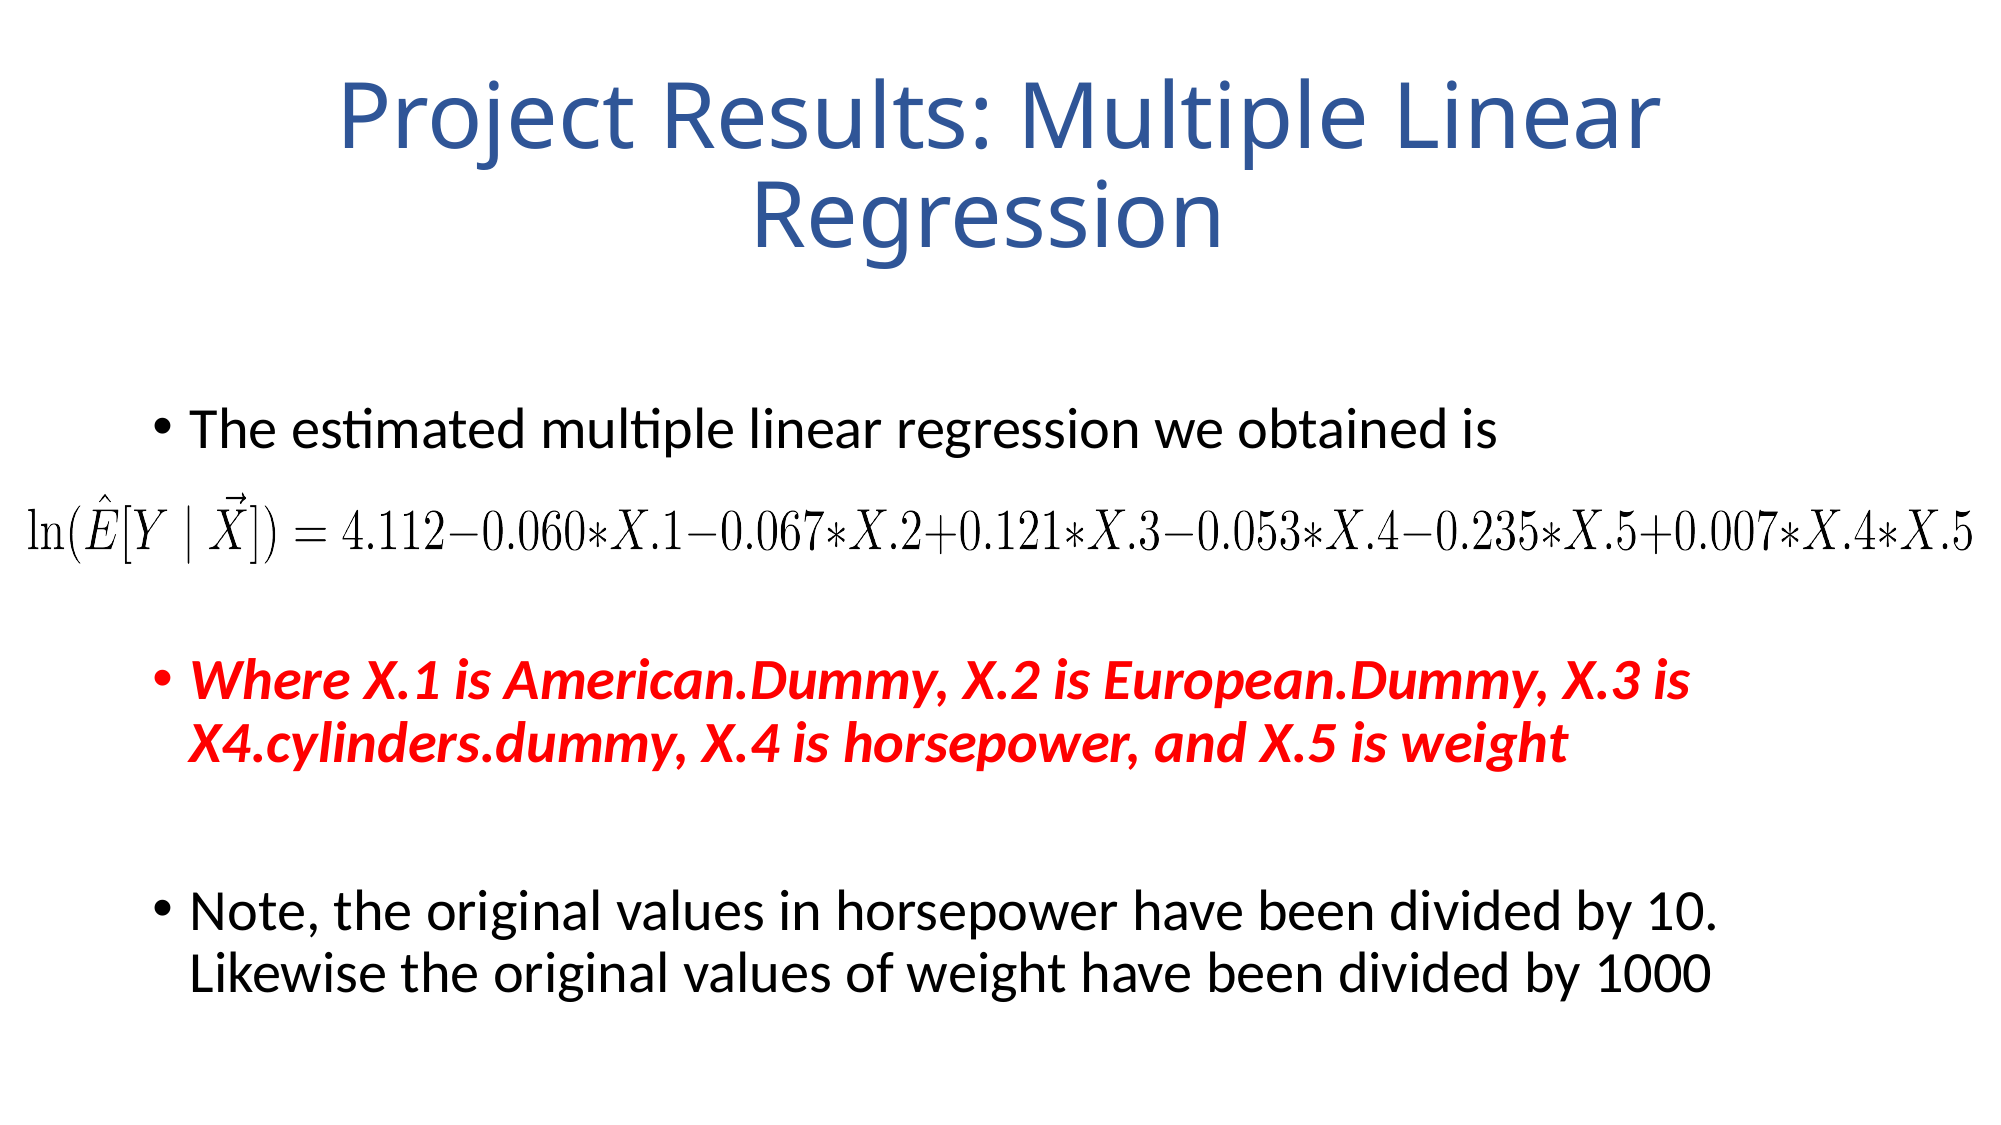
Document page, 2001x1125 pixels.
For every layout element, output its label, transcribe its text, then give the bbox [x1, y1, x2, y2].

picture [28, 492, 1972, 564]
title Project Results: Multiple Linear Regression [137, 59, 1863, 278]
list The estimated multiple linear regression we obtained is Where X.1 is American.Dummy, X.2 is European.Dummy, X.3 is X4.cylinders.dummy, X.4 is horsepower, and X.5 is weight Note, the original values in horsepower have been divided by 10. Likewise the original values of weight have been divided by 1000 [137, 299, 1863, 492]
list The estimated multiple linear regression we obtained is Where X.1 is American.Dummy, X.2 is European.Dummy, X.3 is X4.cylinders.dummy, X.4 is horsepower, and X.5 is weight Note, the original values in horsepower have been divided by 10. Likewise the original values of weight have been divided by 1000 [137, 564, 1863, 1014]
